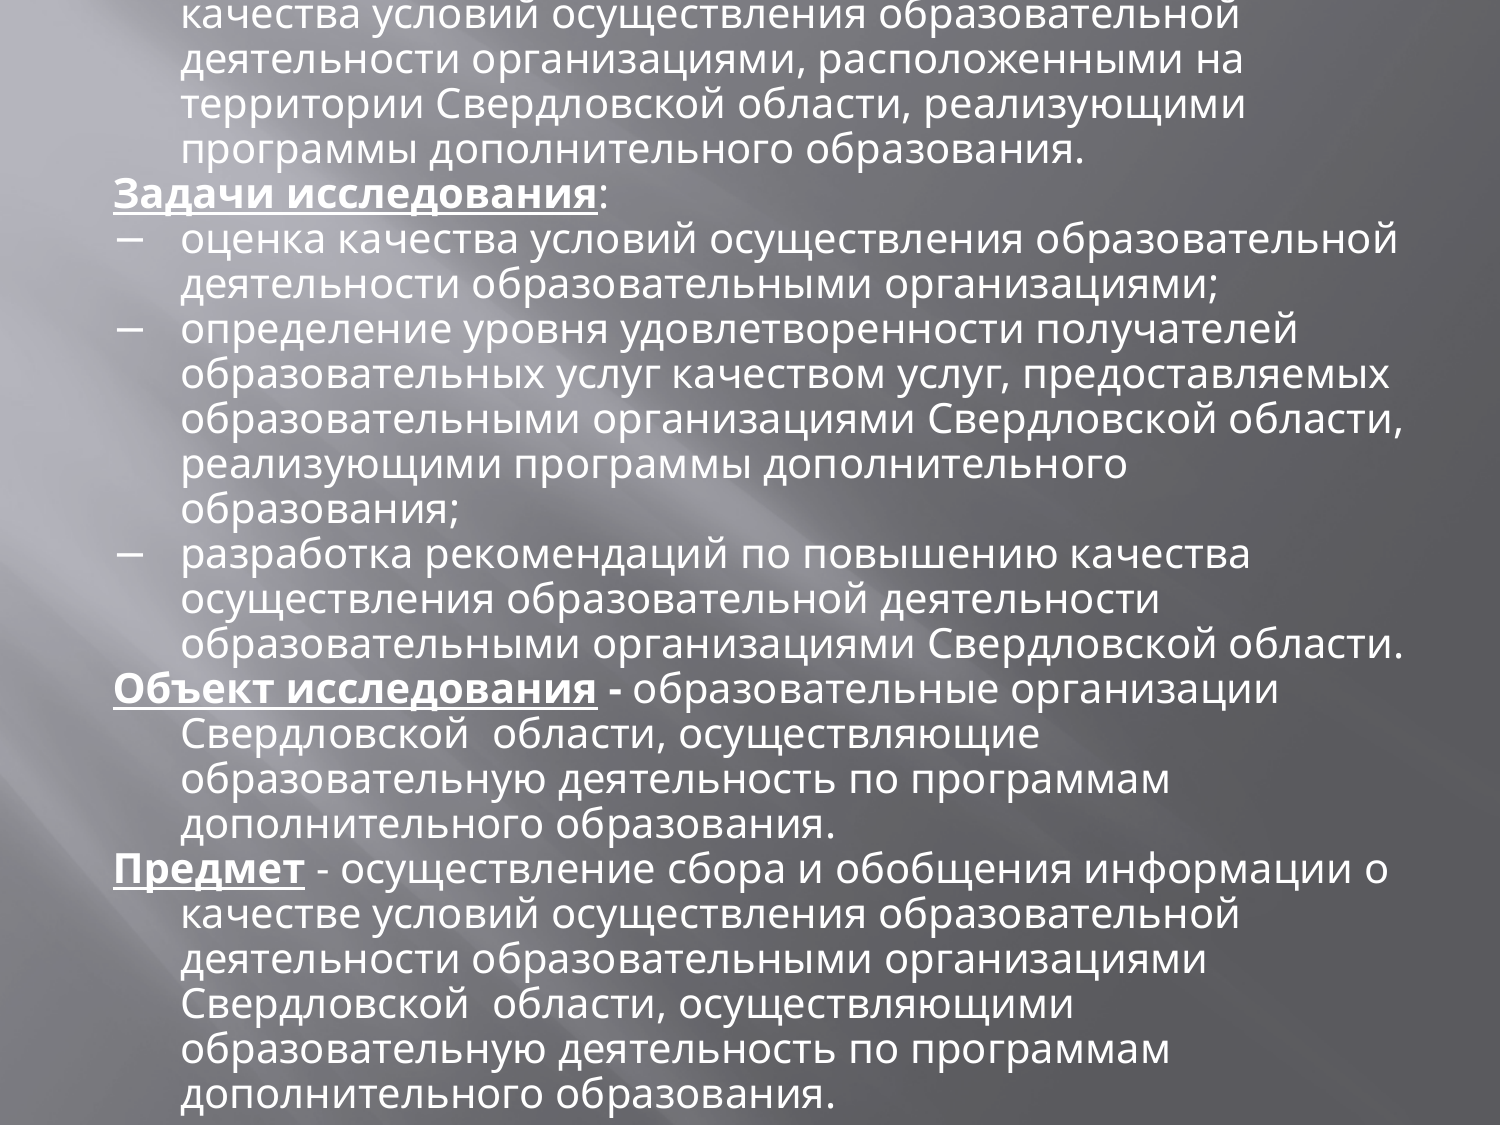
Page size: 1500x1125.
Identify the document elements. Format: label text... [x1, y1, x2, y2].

list Цель исследования: Проведение независимой оценки качества условий осуществления образовательной деятельности организациями, расположенными на территории Свердловской области, реализующими программы дополнительного образования. Задачи исследования: − оценка качества условий осуществления образовательной деятельности образовательными организациями; − определение уровня удовлетворенности получателей образовательных услуг качеством услуг, предоставляемых образовательными организациями Свердловской области, реализующими программы дополнительного образования; − разработка рекомендаций по повышению качества осуществления образовательной деятельности образовательными организациями Свердловской области. Объект исследования - образовательные организации Свердловской области, осуществляющие образовательную деятельность по программам дополнительного образования. Предмет - осуществление сбора и обобщения информации о качестве условий осуществления образовательной деятельности образовательными организациями Свердловской области, осуществляющими образовательную деятельность по программам дополнительного образования. [75, 30, 1425, 1035]
